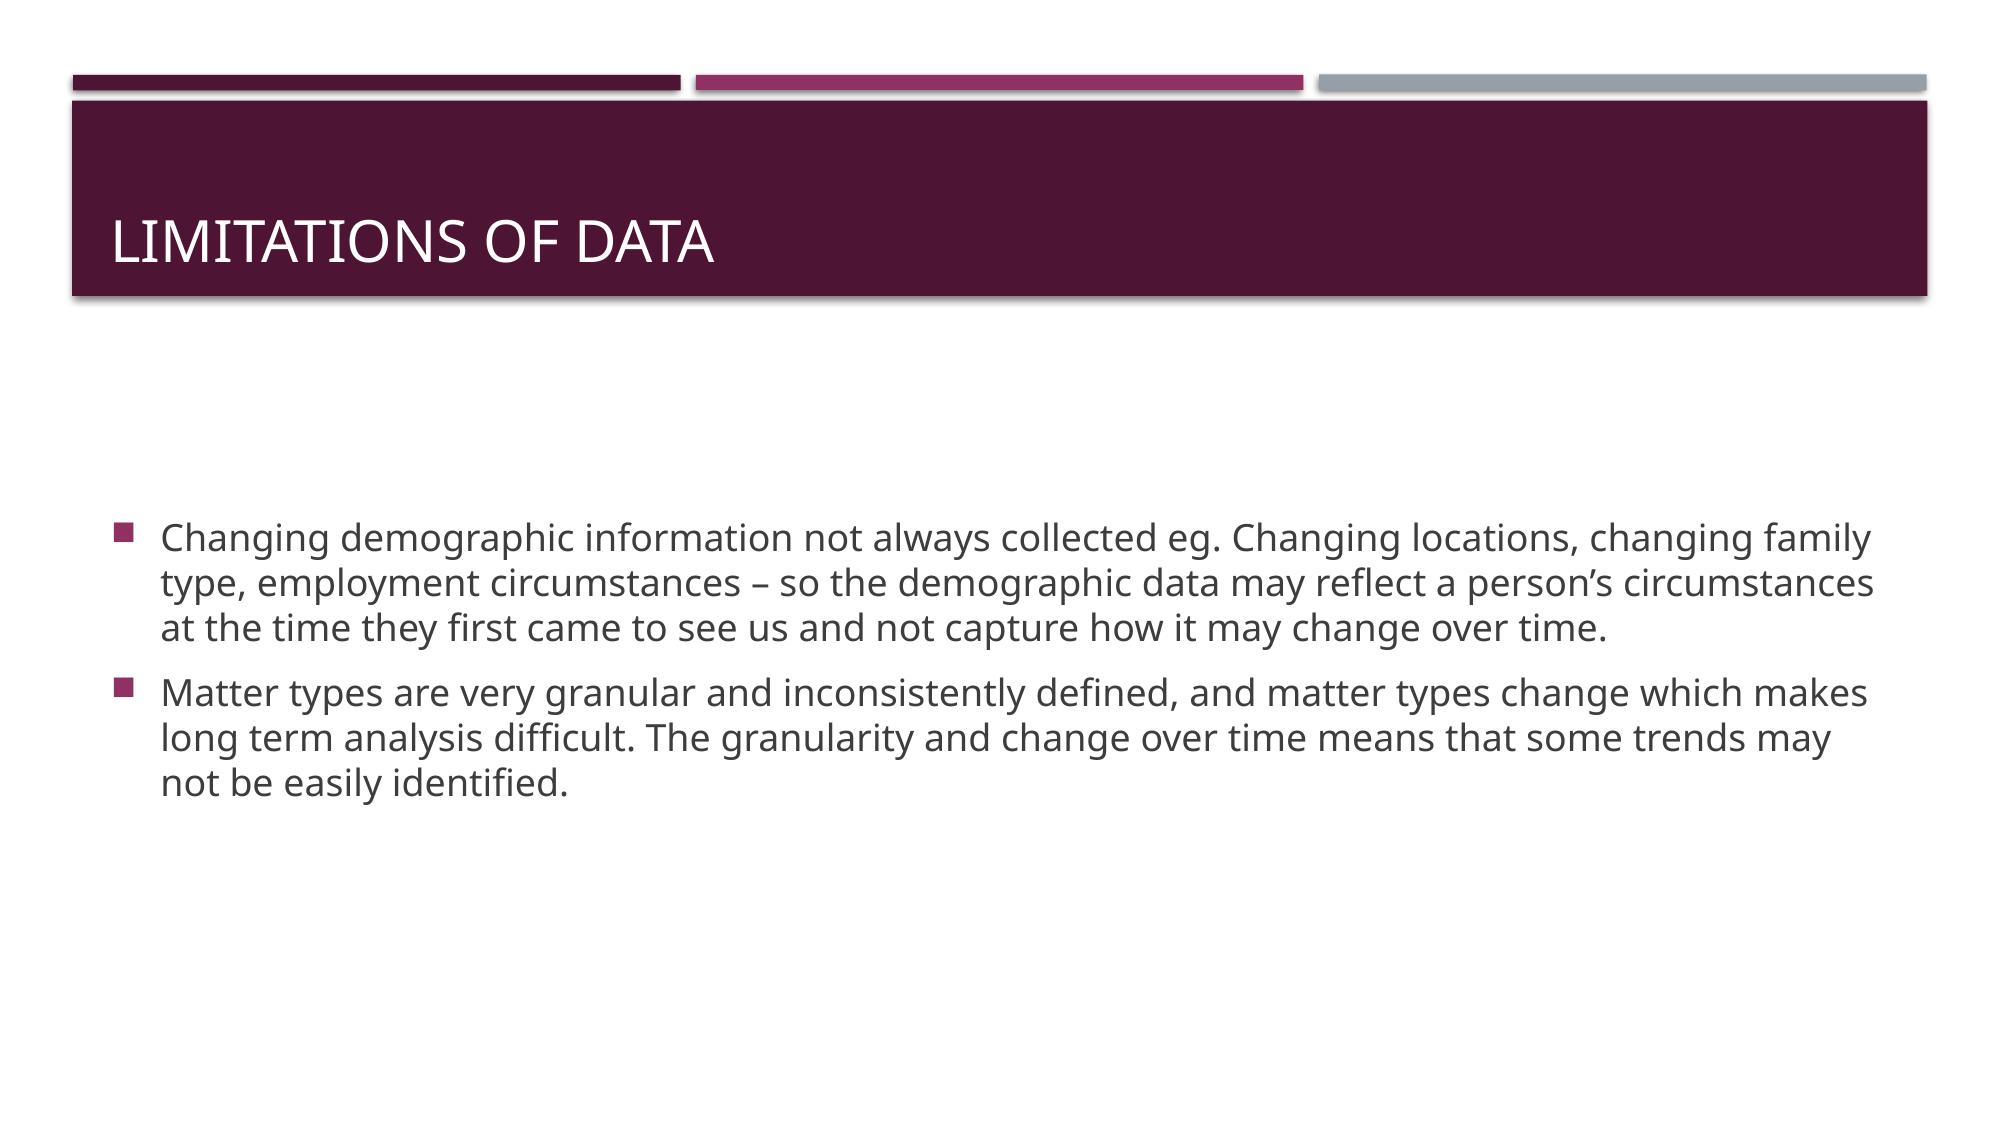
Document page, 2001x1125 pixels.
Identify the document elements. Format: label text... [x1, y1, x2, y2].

list Changing demographic information not always collected eg. Changing locations, changing family type, employment circumstances – so the demographic data may reflect a person’s circumstances at the time they first came to see us and not capture how it may change over time. Matter types are very granular and inconsistently defined, and matter types change which makes long term analysis difficult. The granularity and change over time means that some trends may not be easily identified. [95, 357, 1905, 962]
title LIMITATIONS of data [95, 115, 1905, 282]
